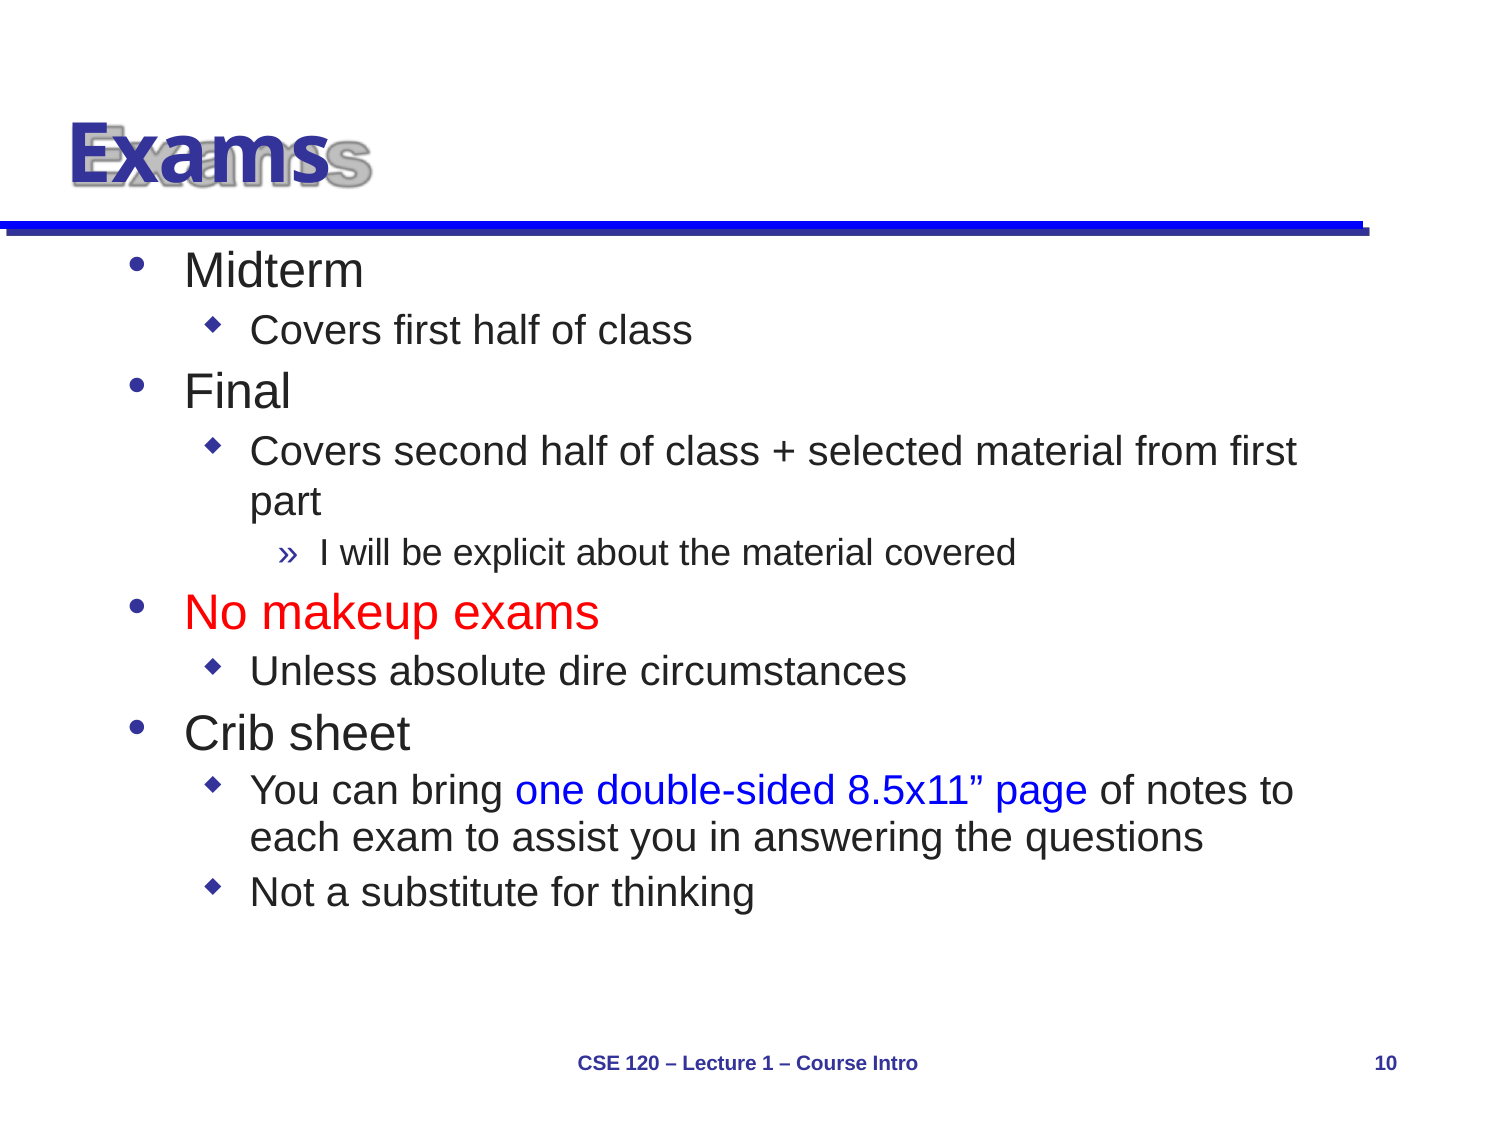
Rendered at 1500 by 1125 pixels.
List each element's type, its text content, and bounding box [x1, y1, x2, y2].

text_box [13, 78, 428, 262]
footer CSE 120 – Lecture 1 – Course Intro [575, 1049, 925, 1125]
picture [6, 229, 13, 236]
text_box Midterm Covers first half of class Final Covers second half of class + selected material from first part » I will be explicit about the material covered No makeup exams Unless absolute dire circumstances Crib sheet You can bring one double-sided 8.5x11” page of notes to each exam to assist you in answering the questions Not a substitute for thinking [125, 237, 1379, 916]
picture [428, 227, 1373, 236]
text_box 10 [1372, 1049, 1400, 1075]
title Exams [63, 99, 373, 288]
